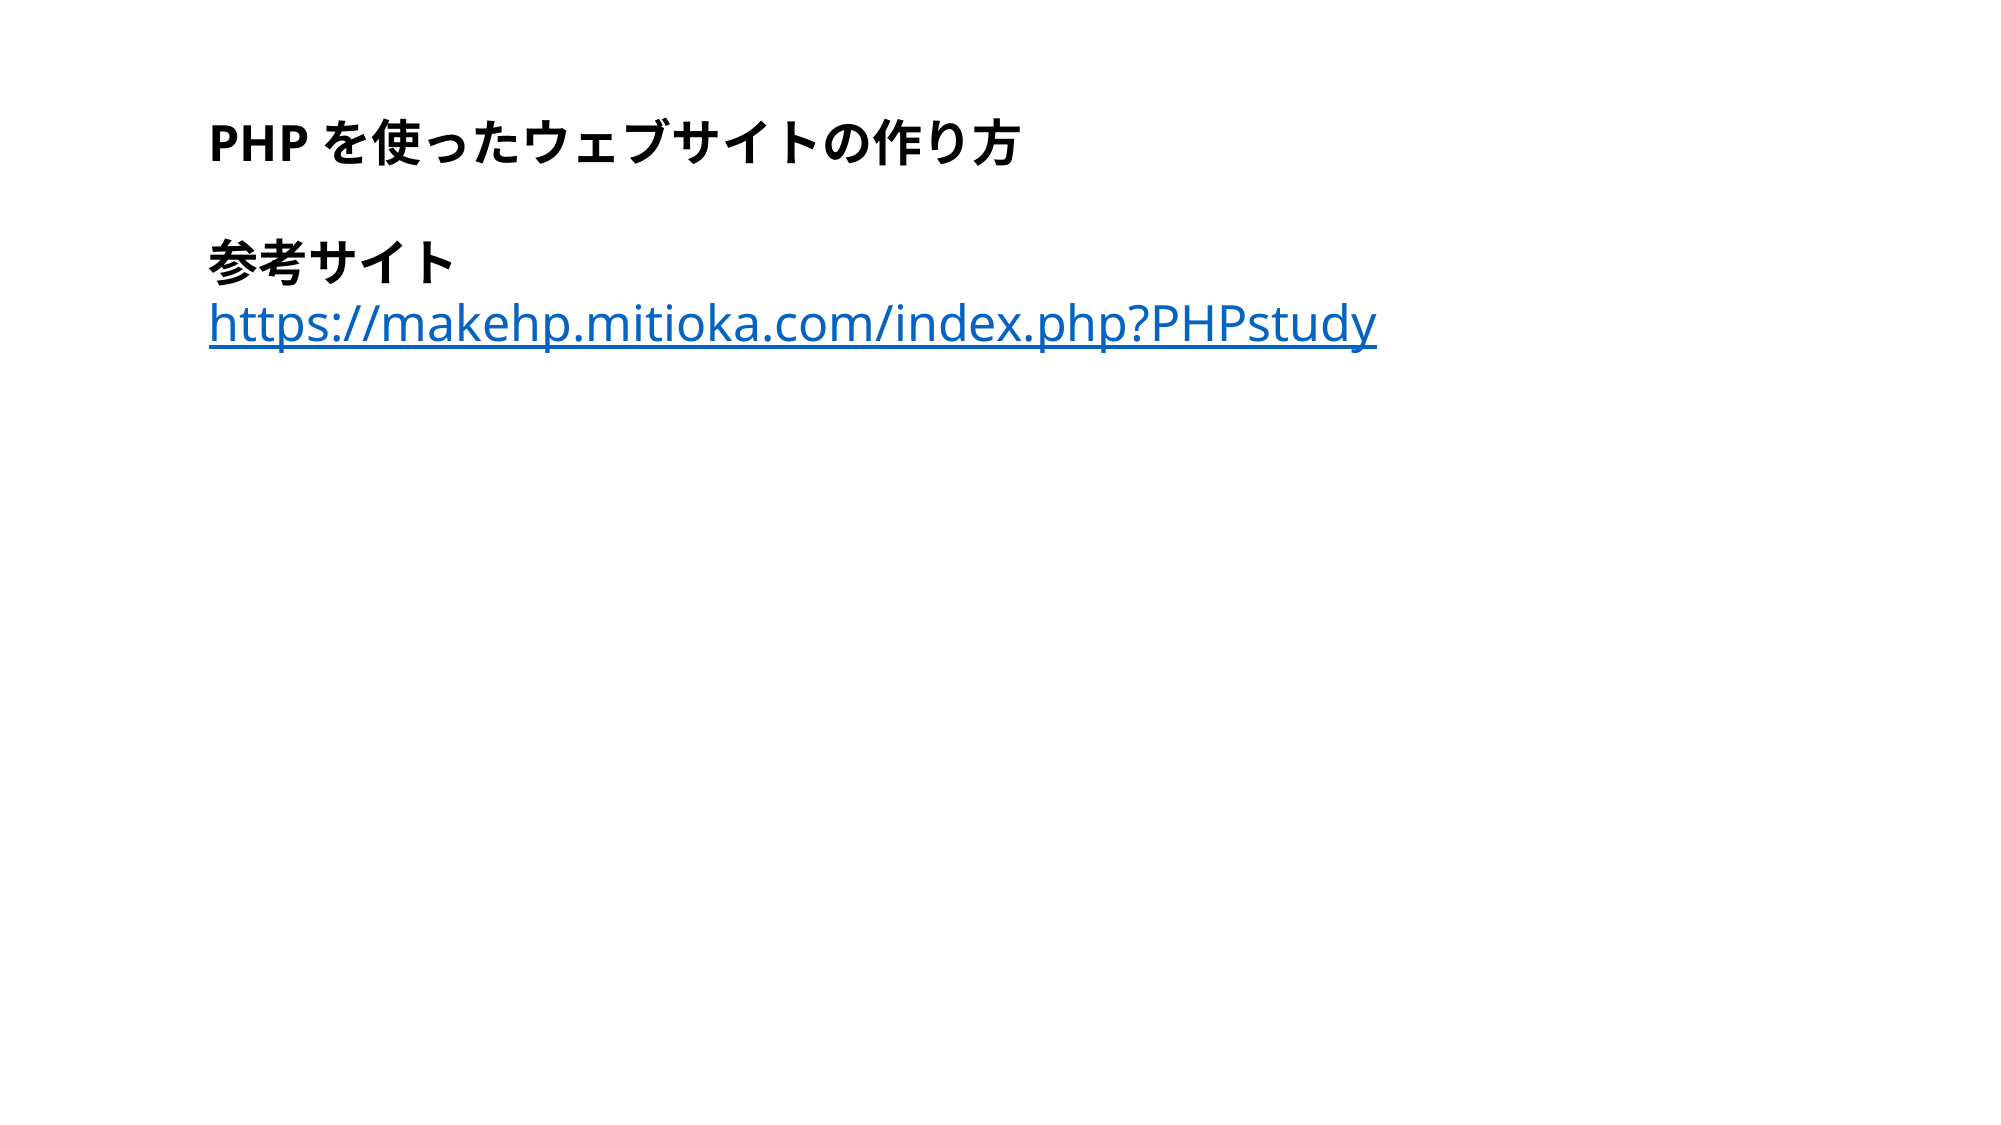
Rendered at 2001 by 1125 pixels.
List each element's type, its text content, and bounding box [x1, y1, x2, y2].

text_box PHPを使ったウェブサイトの作り方 参考サイト https://makehp.mitioka.com/index.php?PHPstudy [193, 103, 1836, 427]
